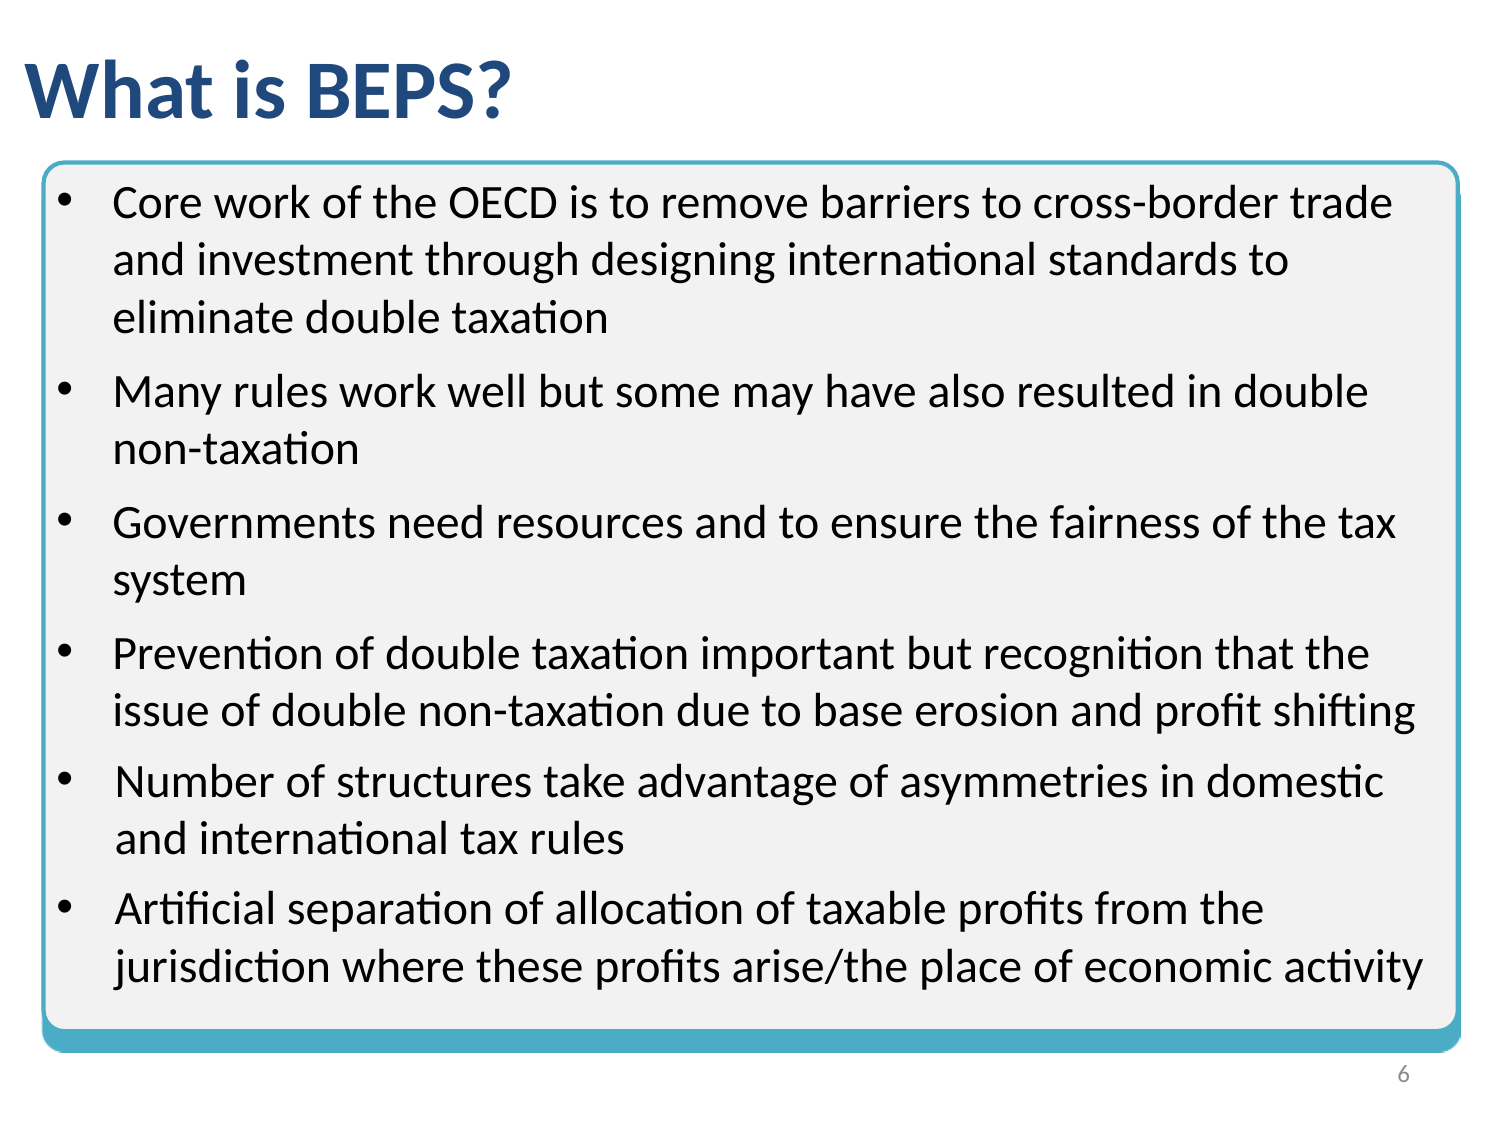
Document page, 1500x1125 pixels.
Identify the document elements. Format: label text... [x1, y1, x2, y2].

list Core work of the OECD is to remove barriers to cross-border trade and investment through designing international standards to eliminate double taxation Many rules work well but some may have also resulted in double non-taxation Governments need resources and to ensure the fairness of the tax system Prevention of double taxation important but recognition that the issue of double non-taxation due to base erosion and profit shifting Number of structures take advantage of asymmetries in domestic and international tax rules Artificial separation of allocation of taxable profits from the jurisdiction where these profits arise/the place of economic activity [56, 170, 1454, 1023]
title What is BEPS? [24, 30, 1486, 140]
slide_number 5 [1074, 1042, 1425, 1103]
text_box [41, 160, 1460, 1034]
